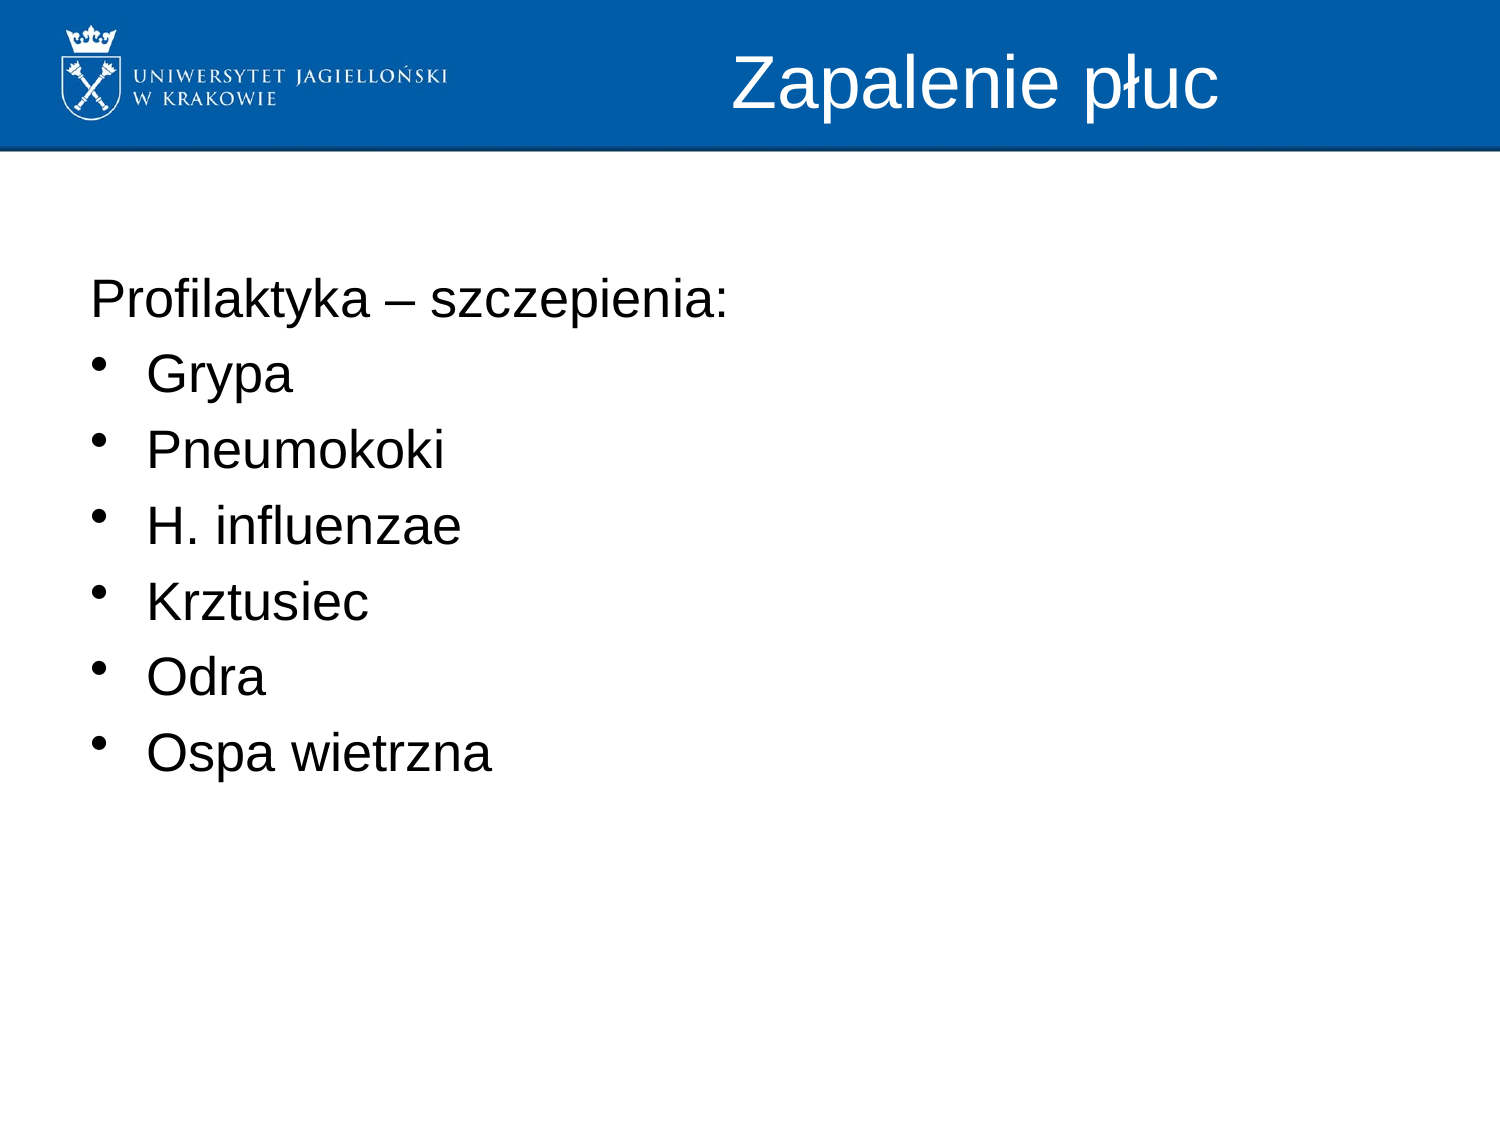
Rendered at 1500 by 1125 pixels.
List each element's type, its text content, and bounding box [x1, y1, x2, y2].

picture [0, 0, 1500, 1125]
list Profilaktyka – szczepienia: Grypa Pneumokoki H. influenzae Krztusiec Odra Ospa wietrzna [75, 255, 1459, 1059]
title Zapalenie płuc [478, 30, 1474, 127]
